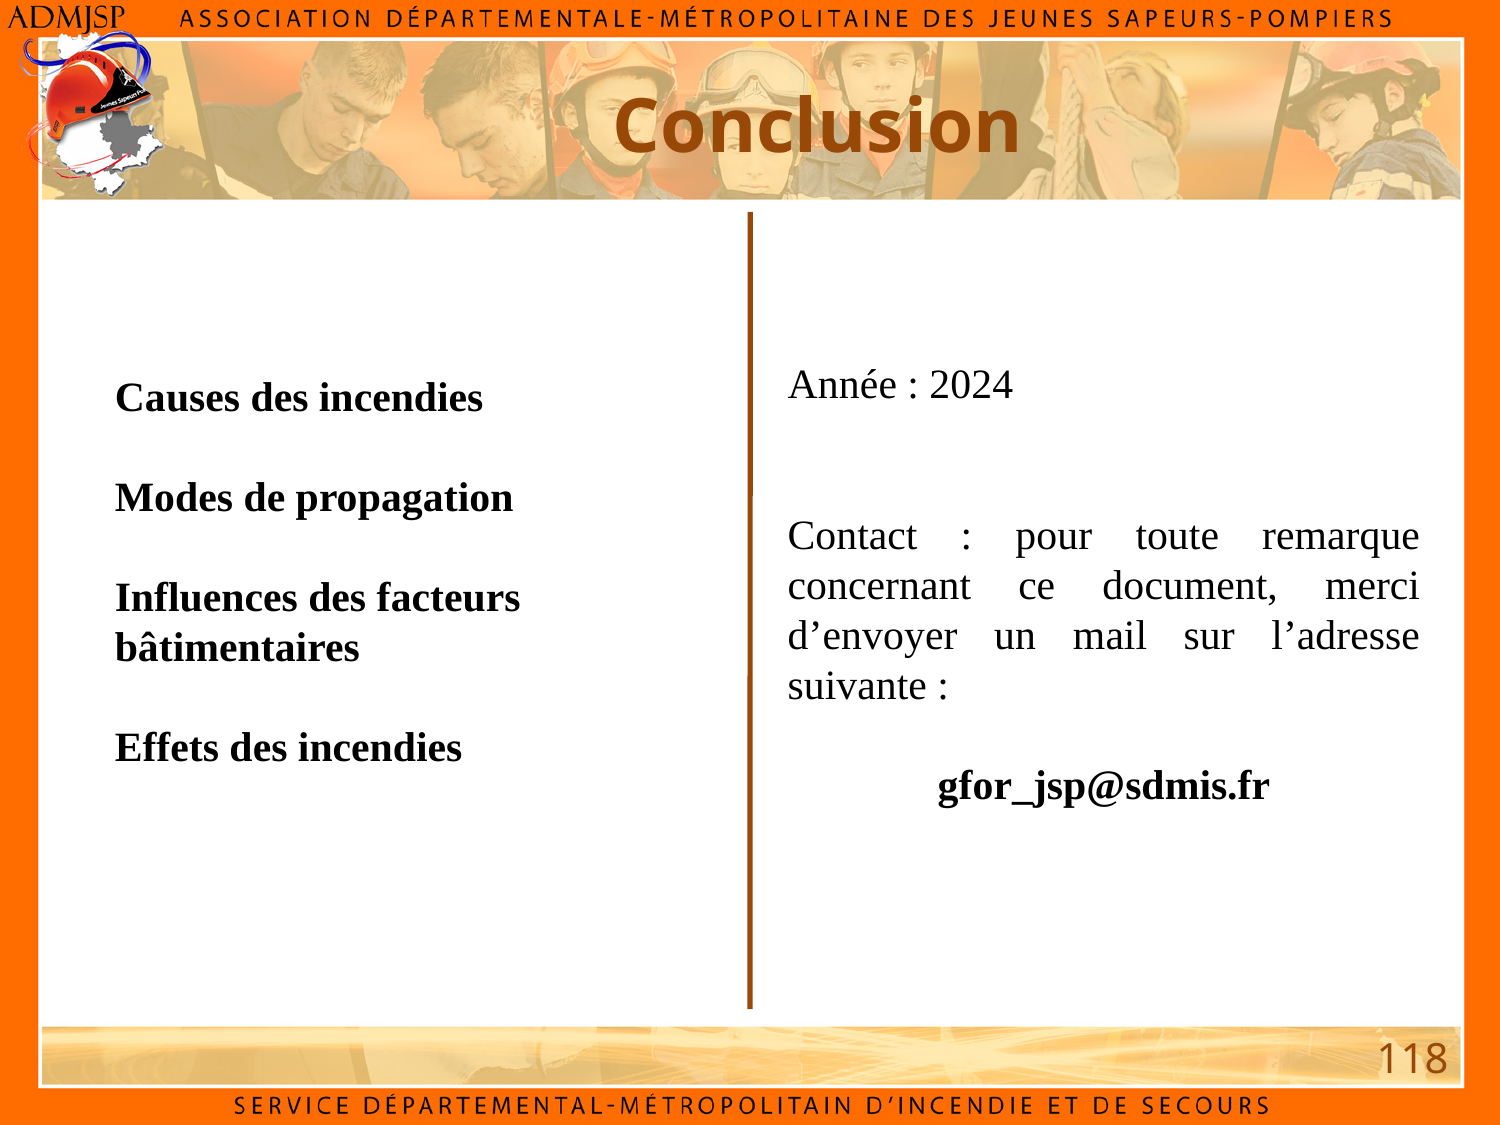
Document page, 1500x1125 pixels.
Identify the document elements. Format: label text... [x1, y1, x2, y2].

picture [0, 0, 1500, 1125]
text_box 118 [1113, 1029, 1464, 1090]
text_box Causes des incendies Modes de propagation Influences des facteurs bâtimentaires Effets des incendies [99, 312, 663, 778]
text_box Année : 2024 Contact : pour toute remarque concernant ce document, merci d’envoyer un mail sur l’adresse suivante : gfor_jsp@sdmis.fr [772, 349, 1436, 865]
title Conclusion [183, 45, 1454, 200]
